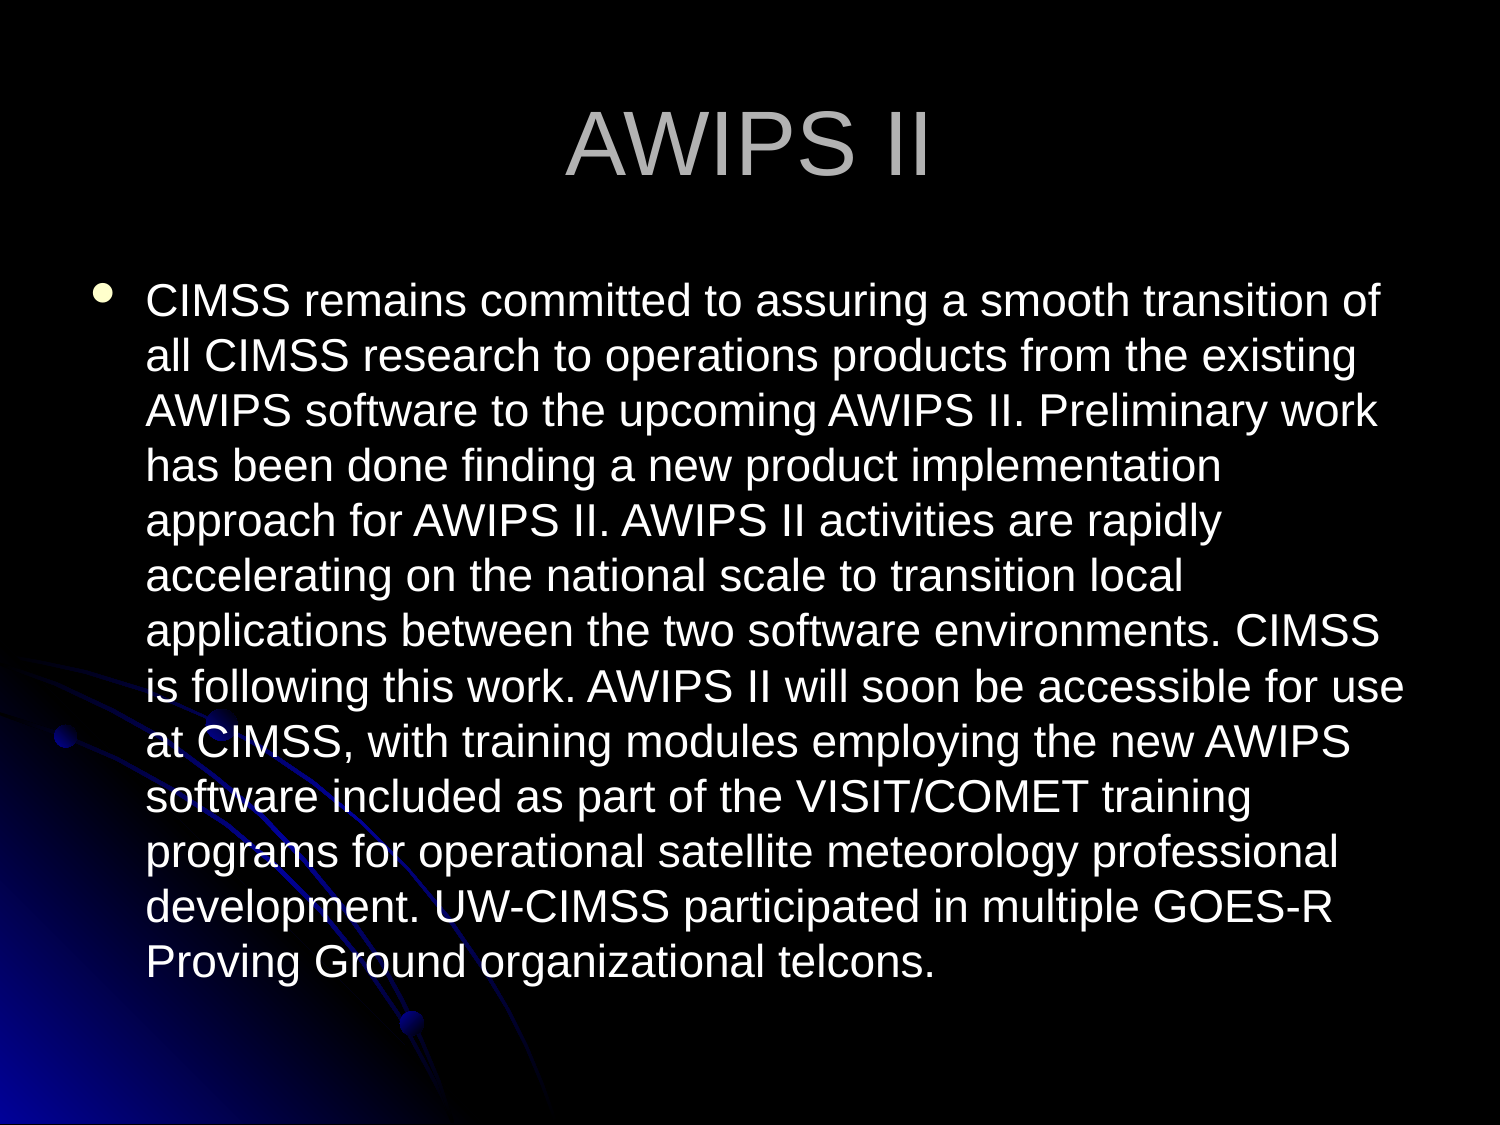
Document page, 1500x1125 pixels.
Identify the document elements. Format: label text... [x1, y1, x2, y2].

list CIMSS remains committed to assuring a smooth transition of all CIMSS research to operations products from the existing AWIPS software to the upcoming AWIPS II. Preliminary work has been done finding a new product implementation approach for AWIPS II. AWIPS II activities are rapidly accelerating on the national scale to transition local applications between the two software environments. CIMSS is following this work. AWIPS II will soon be accessible for use at CIMSS, with training modules employing the new AWIPS software included as part of the VISIT/COMET training programs for operational satellite meteorology professional development. UW-CIMSS participated in multiple GOES-R Proving Ground organizational telcons. [74, 262, 1426, 1006]
title AWIPS II [74, 45, 1426, 233]
